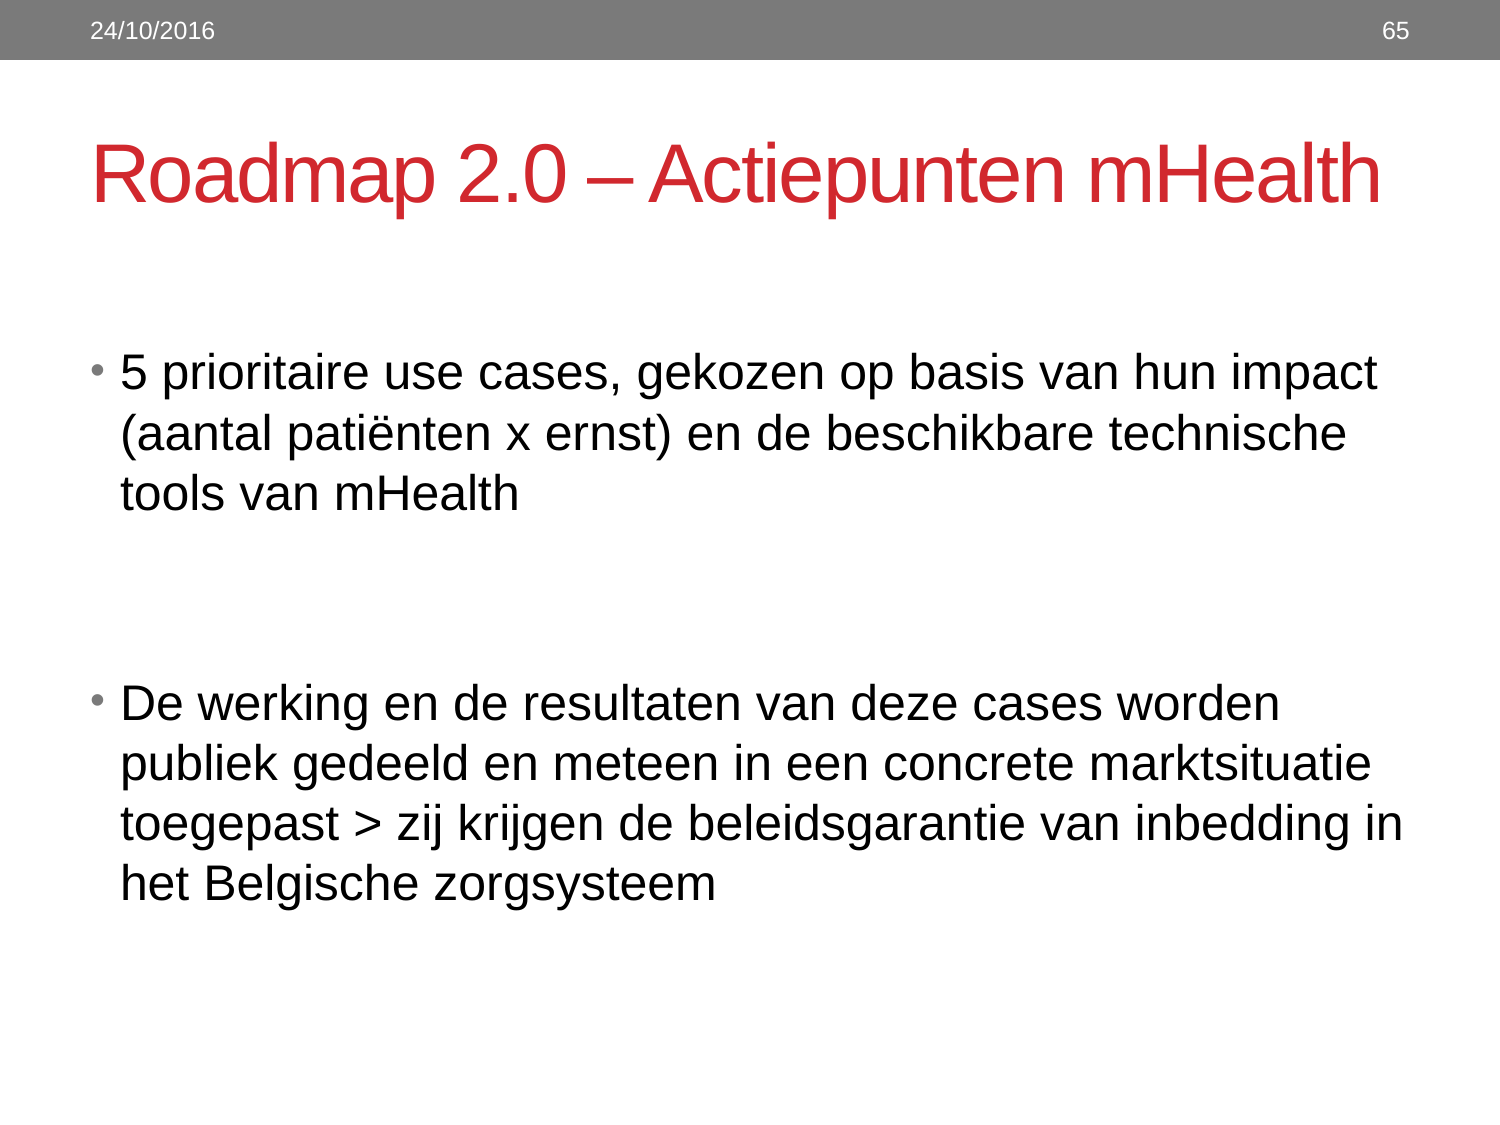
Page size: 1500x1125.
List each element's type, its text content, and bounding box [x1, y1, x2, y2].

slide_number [75, 3, 550, 57]
title Roadmap 2.0 – Actiepunten mHealth [75, 87, 1425, 250]
list 5 prioritaire use cases, gekozen op basis van hun impact (aantal patiënten x ernst) en de beschikbare technische tools van mHealth De werking en de resultaten van deze cases worden publiek gedeeld en meteen in een concrete marktsituatie toegepast > zij krijgen de beleidsgarantie van inbedding in het Belgische zorgsysteem [75, 262, 1425, 1063]
slide_number 65 [1250, 3, 1425, 57]
